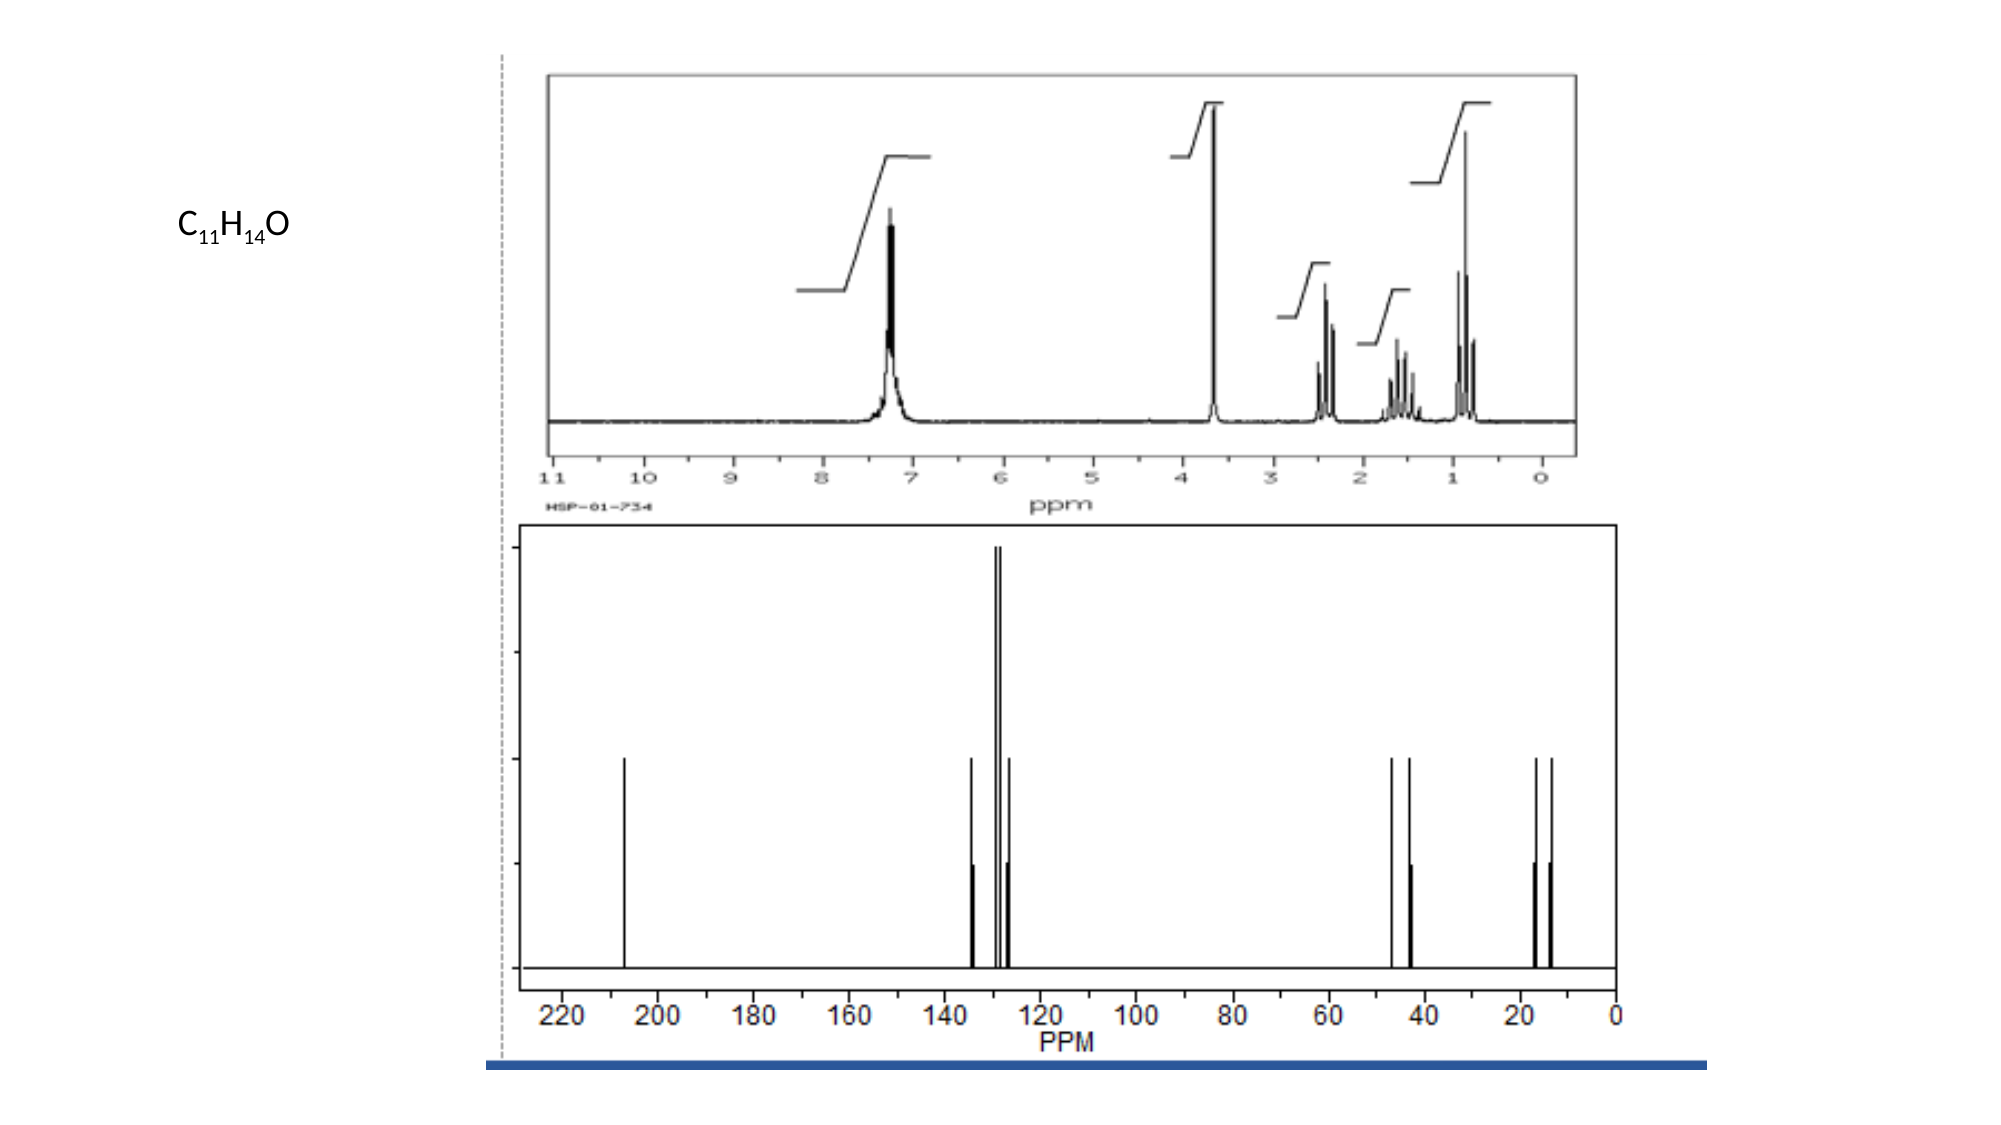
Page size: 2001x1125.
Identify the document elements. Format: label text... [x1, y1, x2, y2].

text_box C11H14O [163, 190, 305, 257]
picture [486, 53, 1707, 1070]
